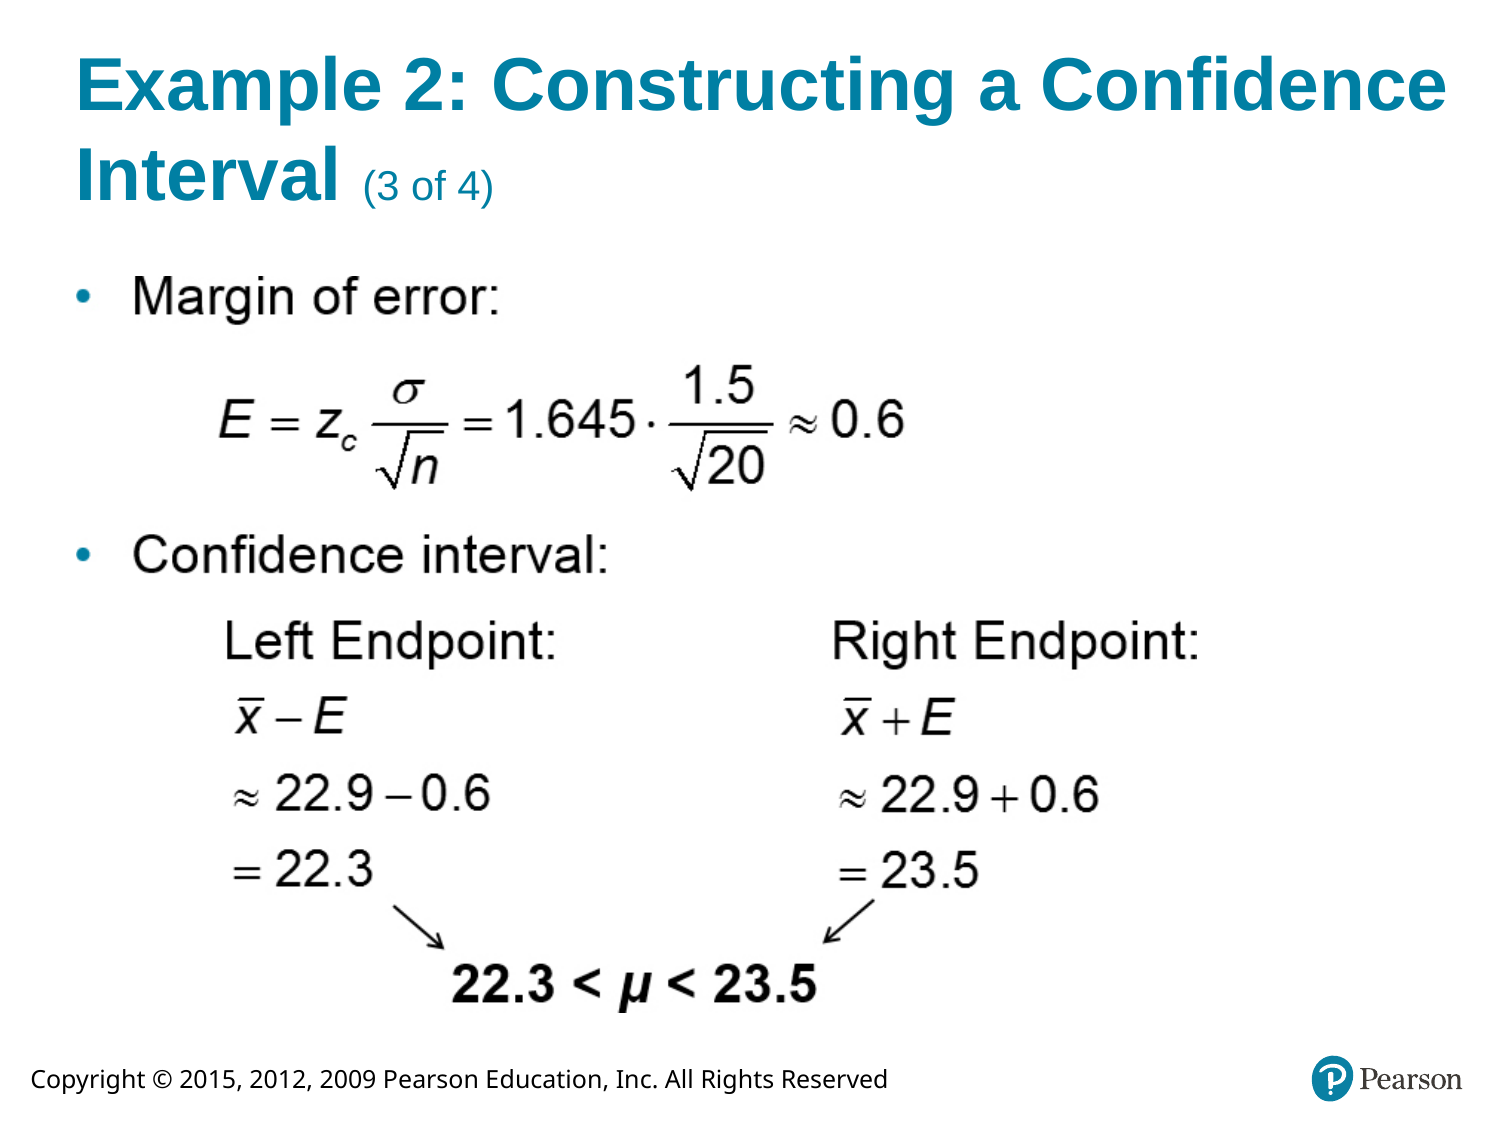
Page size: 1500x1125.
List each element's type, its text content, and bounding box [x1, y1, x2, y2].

title Example 2: Constructing a Confidence Interval (3 of 4) [75, 35, 1463, 216]
picture [76, 276, 1197, 1013]
